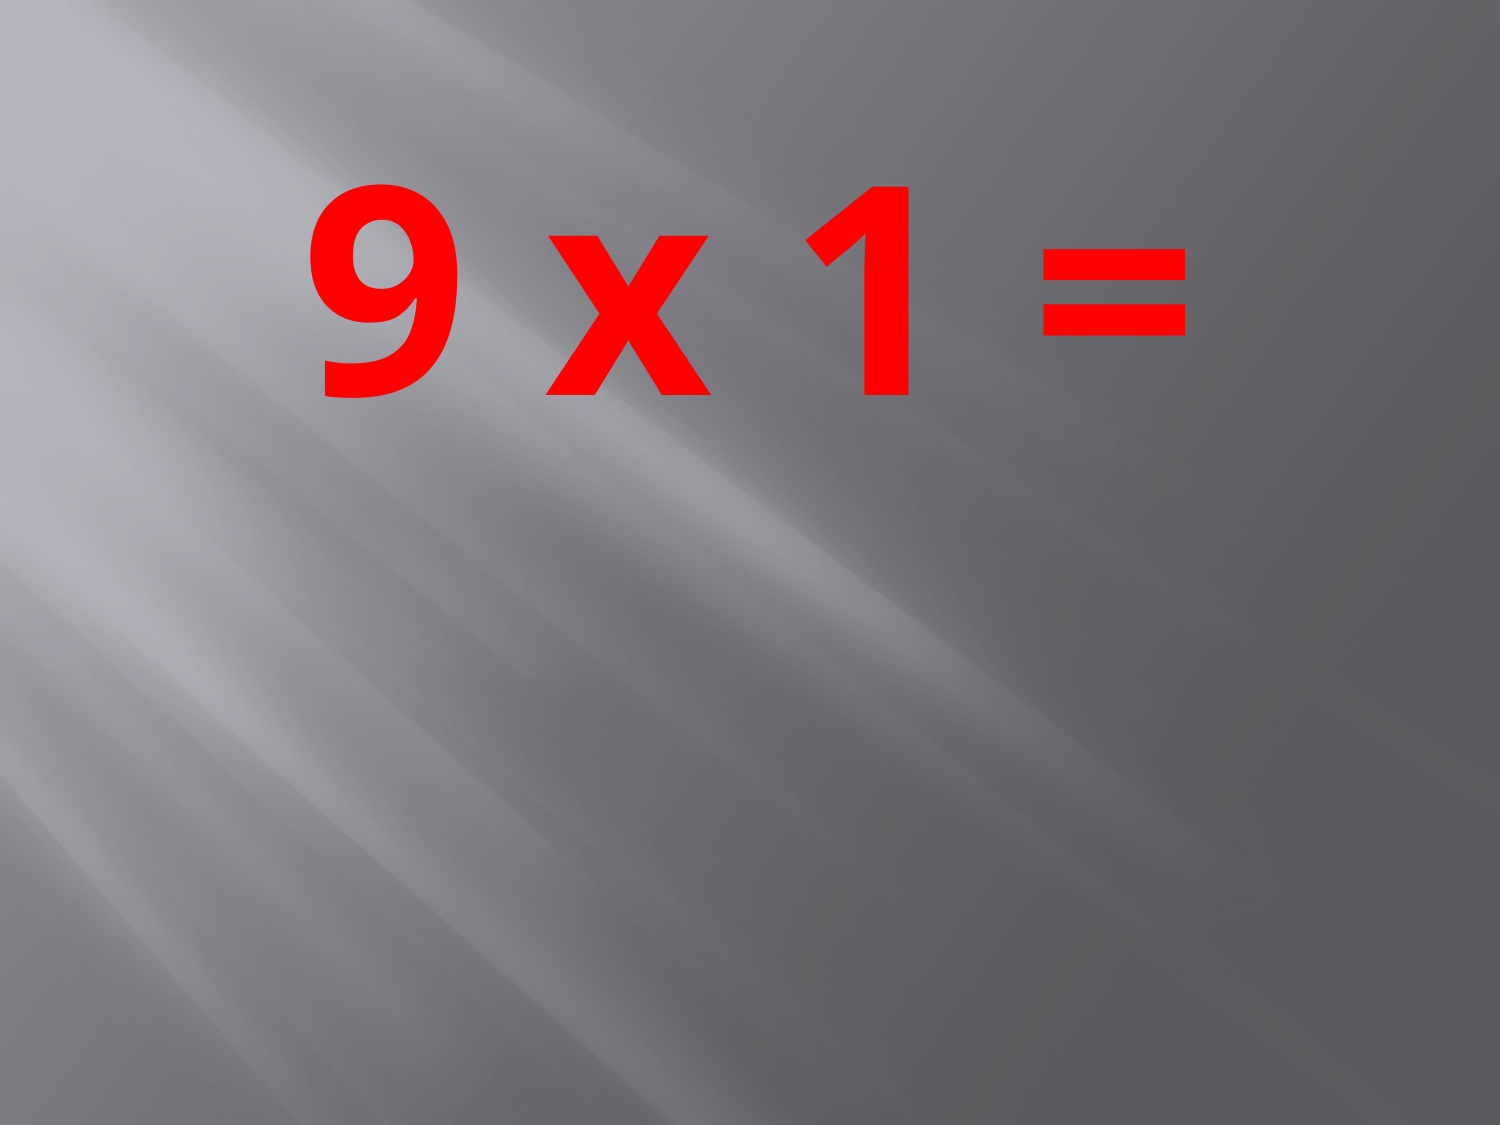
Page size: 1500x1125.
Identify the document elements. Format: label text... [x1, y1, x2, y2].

title 9 x 1 = [75, 45, 1425, 513]
